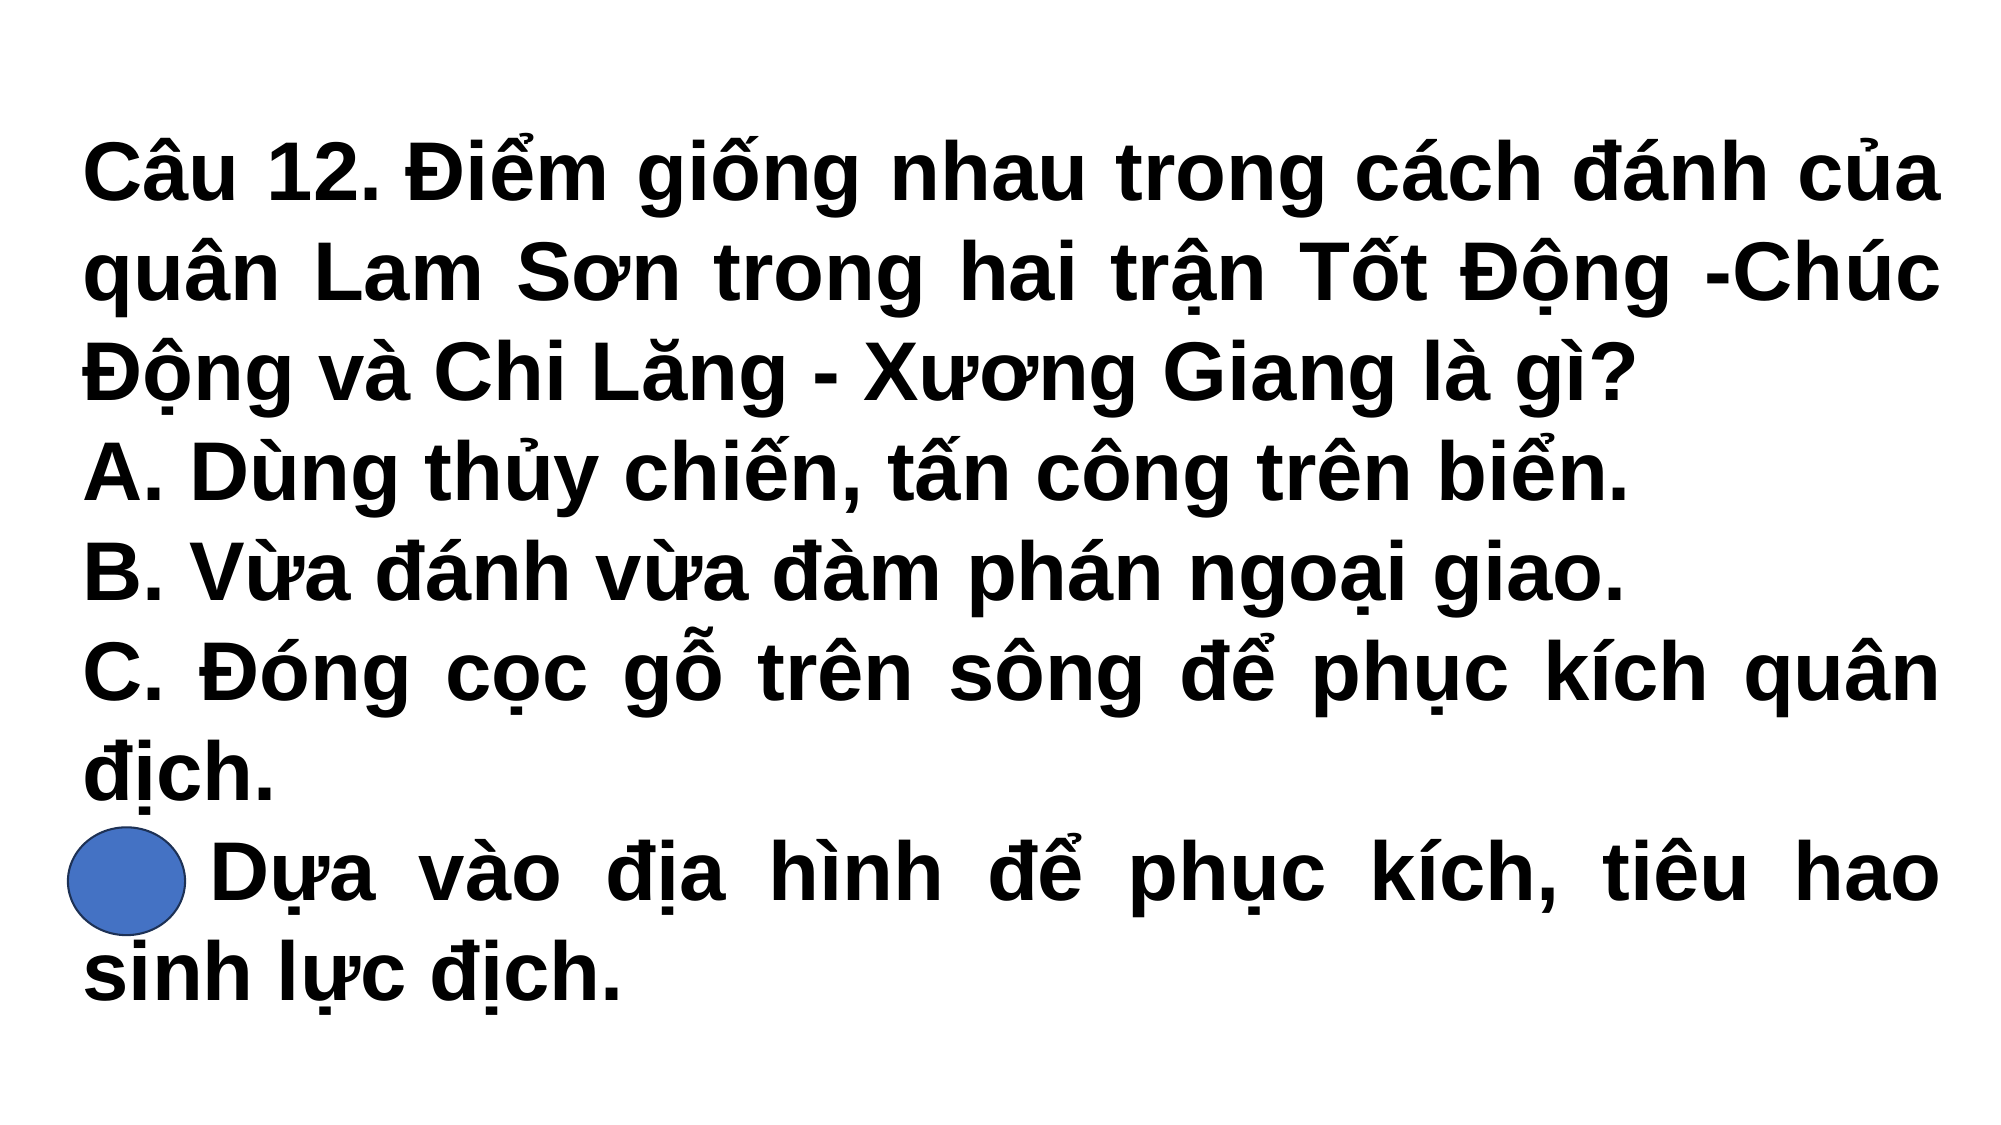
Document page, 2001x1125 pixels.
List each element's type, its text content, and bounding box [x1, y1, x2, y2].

list Câu 12. Điểm giống nhau trong cách đánh của quân Lam Sơn trong hai trận Tốt Động -Chúc Động và Chi Lăng - Xương Giang là gì? A. Dùng thủy chiến, tấn công trên biển. B. Vừa đánh vừa đàm phán ngoại giao. C. Đóng cọc gỗ trên sông để phục kích quân địch. D. Dựa vào địa hình để phục kích, tiêu hao sinh lực địch. [67, 109, 1957, 1025]
text_box [66, 826, 187, 937]
